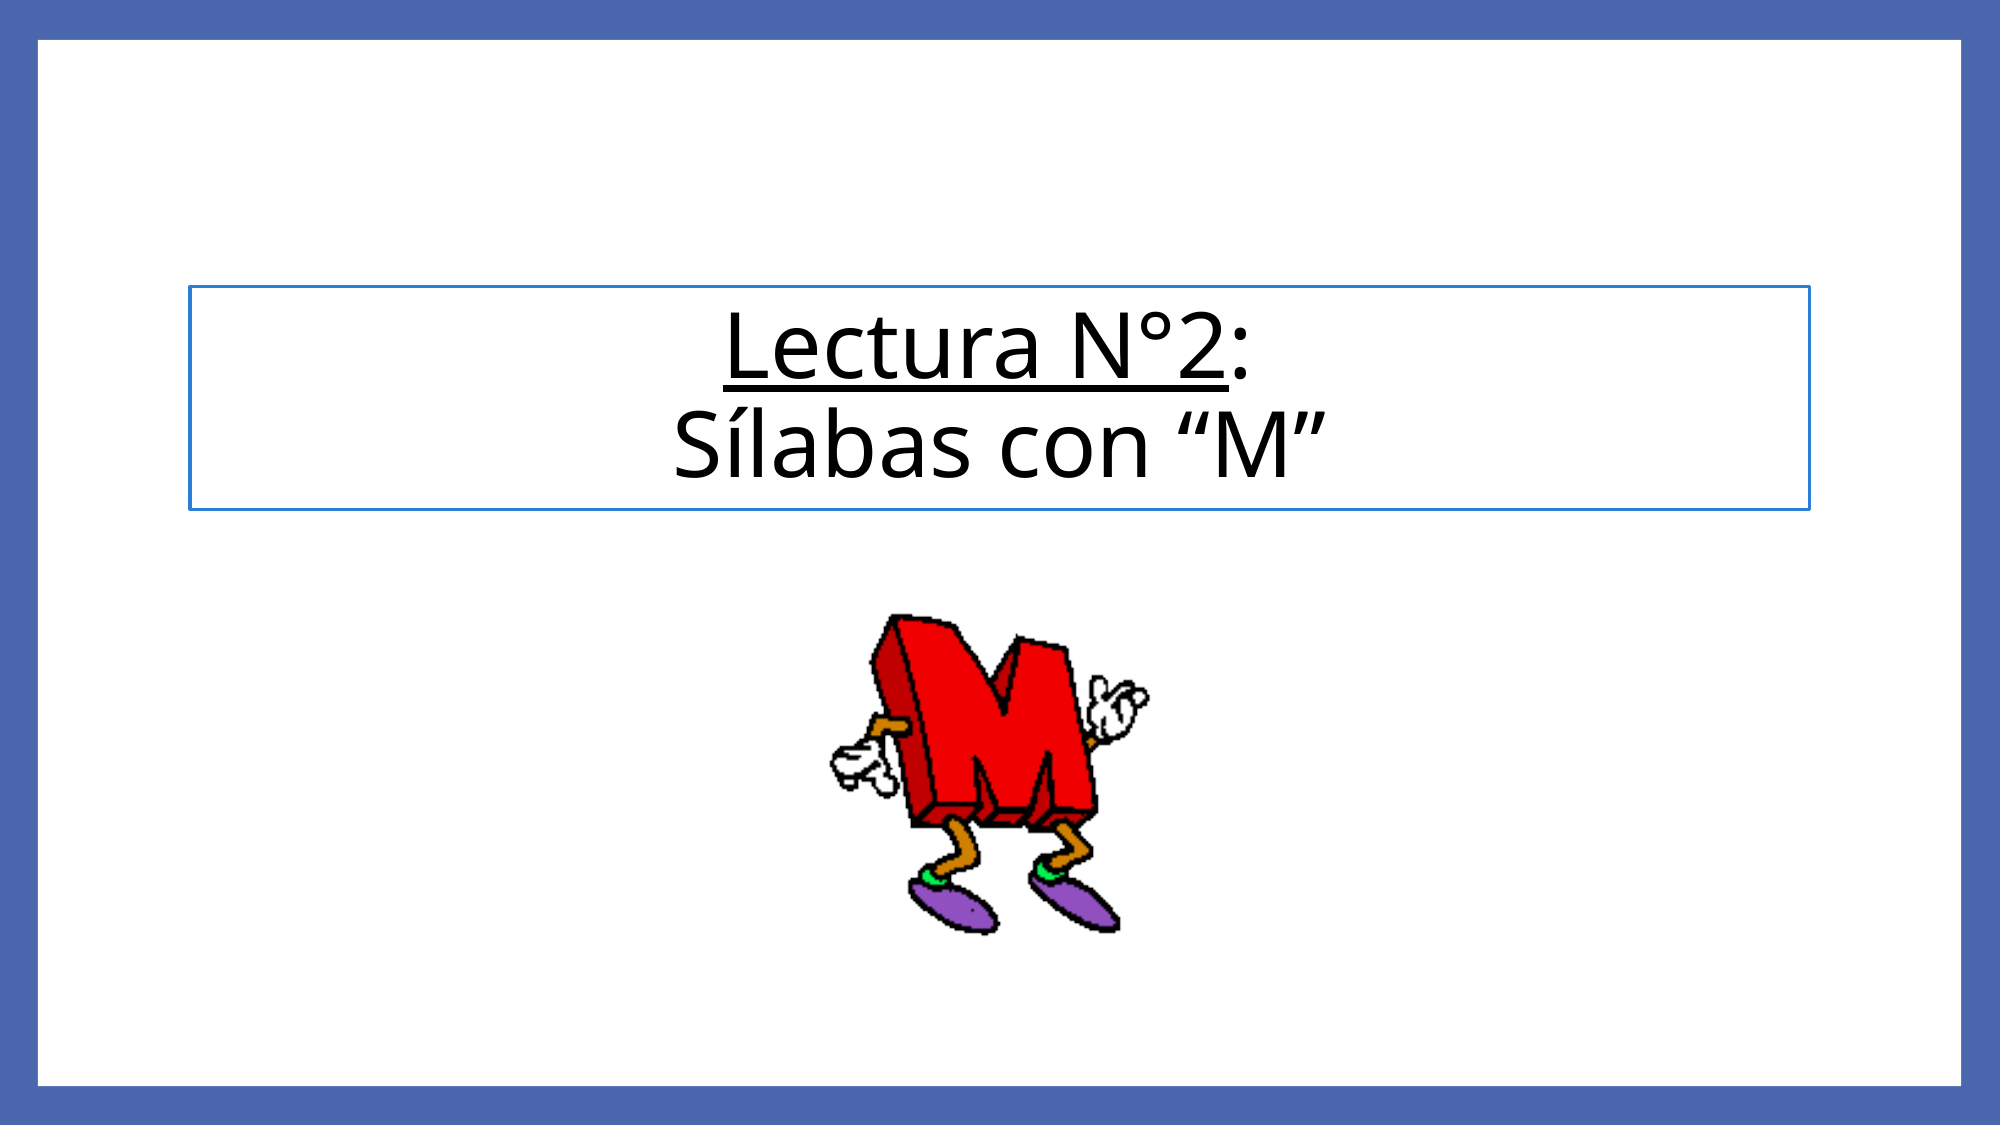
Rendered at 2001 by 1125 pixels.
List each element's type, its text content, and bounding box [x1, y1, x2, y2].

title Lectura N°2: Sílabas con “M” [188, 285, 1811, 511]
picture [769, 546, 1207, 945]
